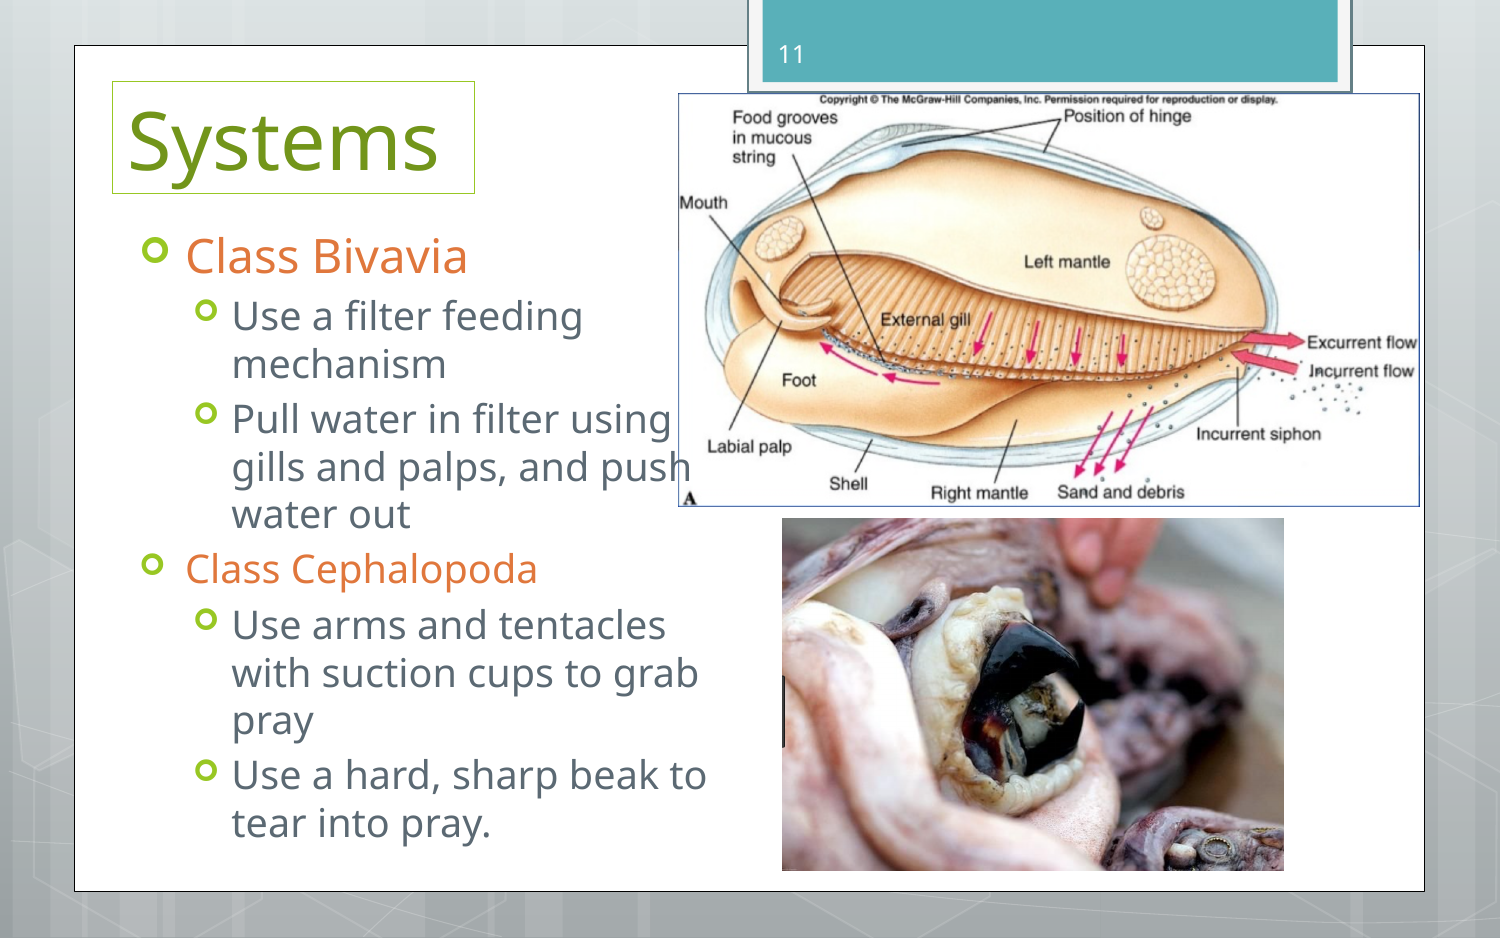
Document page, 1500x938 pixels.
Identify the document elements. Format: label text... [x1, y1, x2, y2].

picture [781, 518, 1284, 871]
list Class Bivavia Use a filter feeding mechanism Pull water in filter using gills and palps, and push water out Class Cephalopoda Use arms and tentacles with suction cups to grab pray Use a hard, sharp beak to tear into pray. [112, 218, 738, 857]
title Systems [112, 81, 475, 194]
picture [678, 93, 1420, 507]
slide_number 11 [762, 30, 982, 81]
